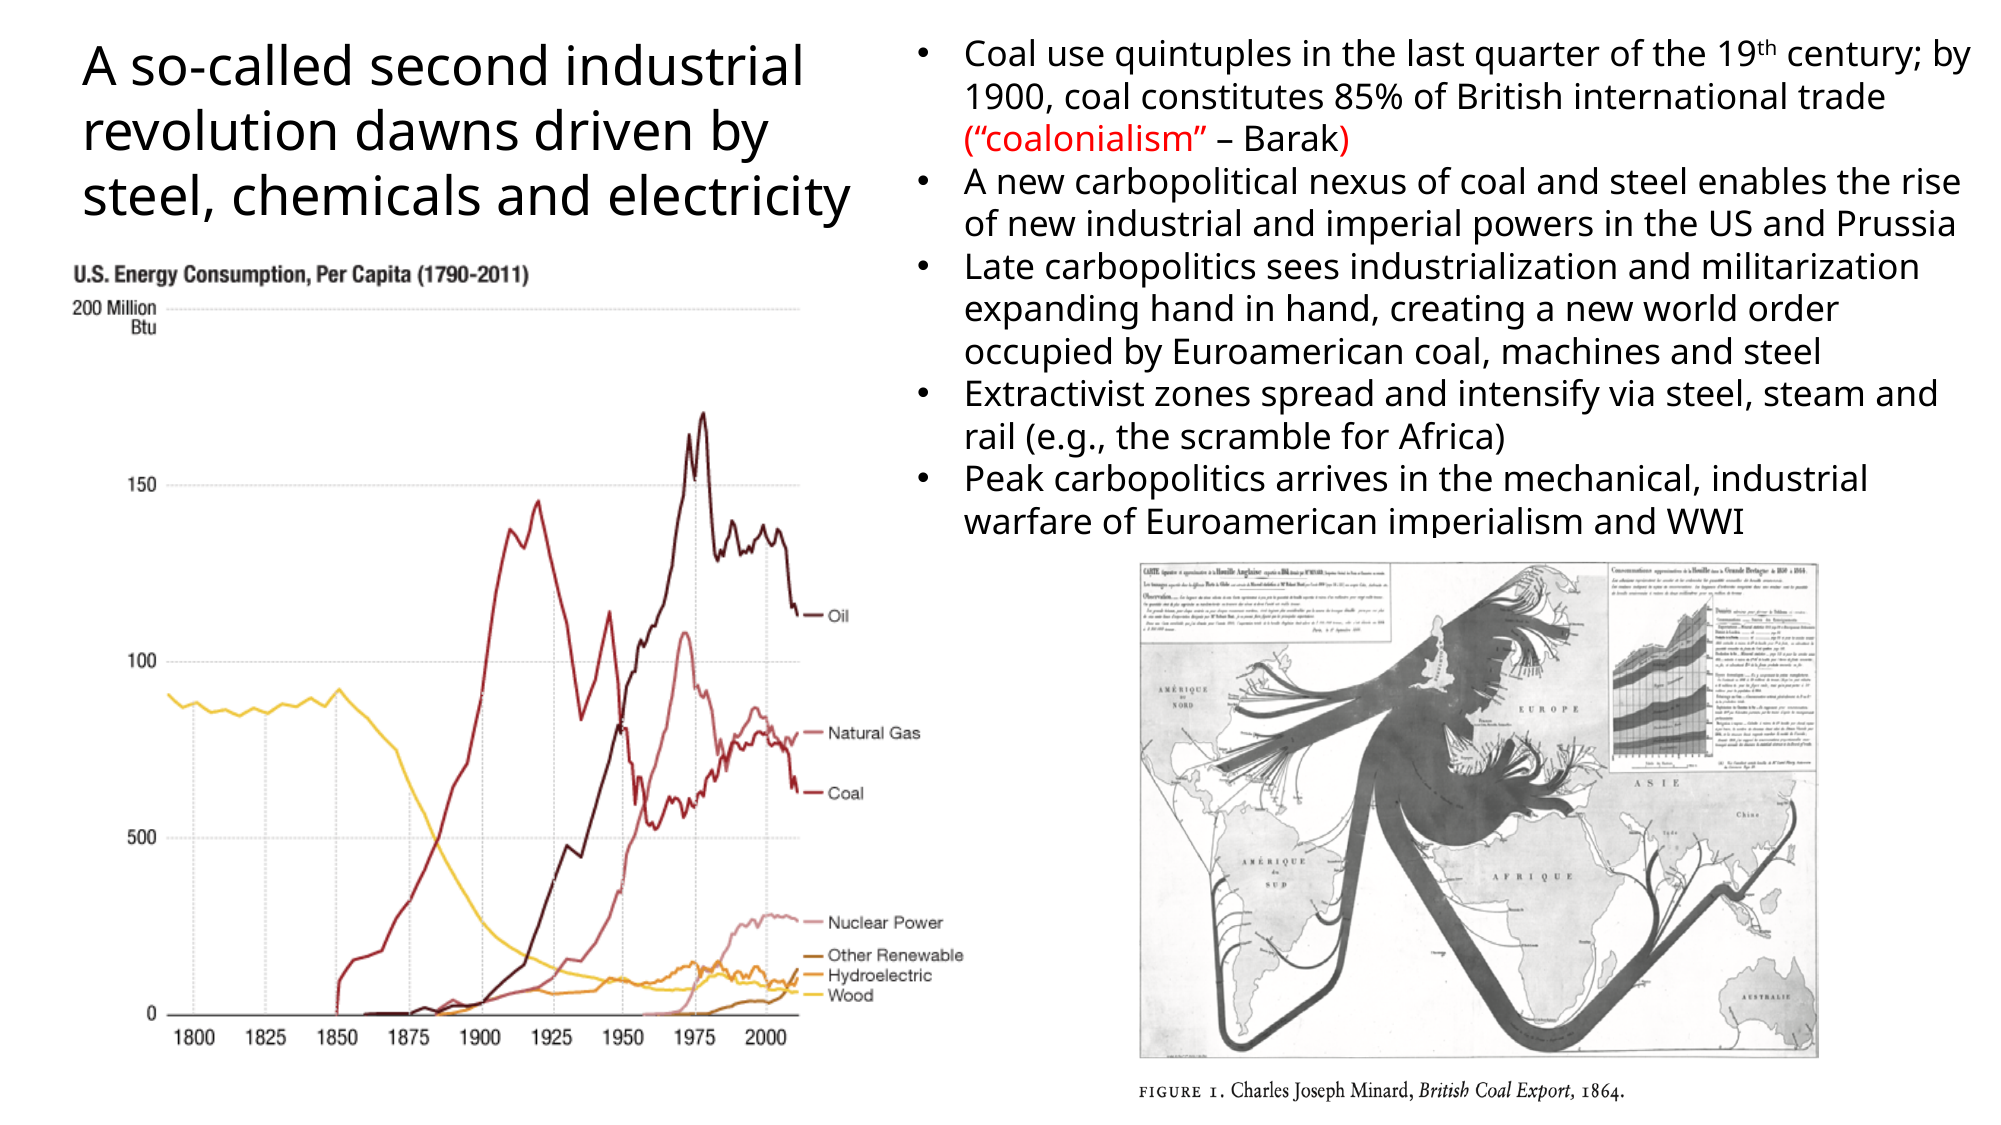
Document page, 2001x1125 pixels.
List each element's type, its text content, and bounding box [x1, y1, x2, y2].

text_box A so-called second industrial revolution dawns driven by steel, chemicals and electricity [67, 23, 902, 234]
text_box Coal use quintuples in the last quarter of the 19th century; by 1900, coal constitutes 85% of British international trade (“coalonialism” – Barak) A new carbopolitical nexus of coal and steel enables the rise of new industrial and imperial powers in the US and Prussia Late carbopolitics sees industrialization and militarization expanding hand in hand, creating a new world order occupied by Euroamerican coal, machines and steel Extractivist zones spread and intensify via steel, steam and rail (e.g., the scramble for Africa) Peak carbopolitics arrives in the mechanical, industrial warfare of Euroamerican imperialism and WWI [902, 23, 2000, 594]
picture [1114, 538, 1853, 1120]
picture [67, 255, 967, 1059]
